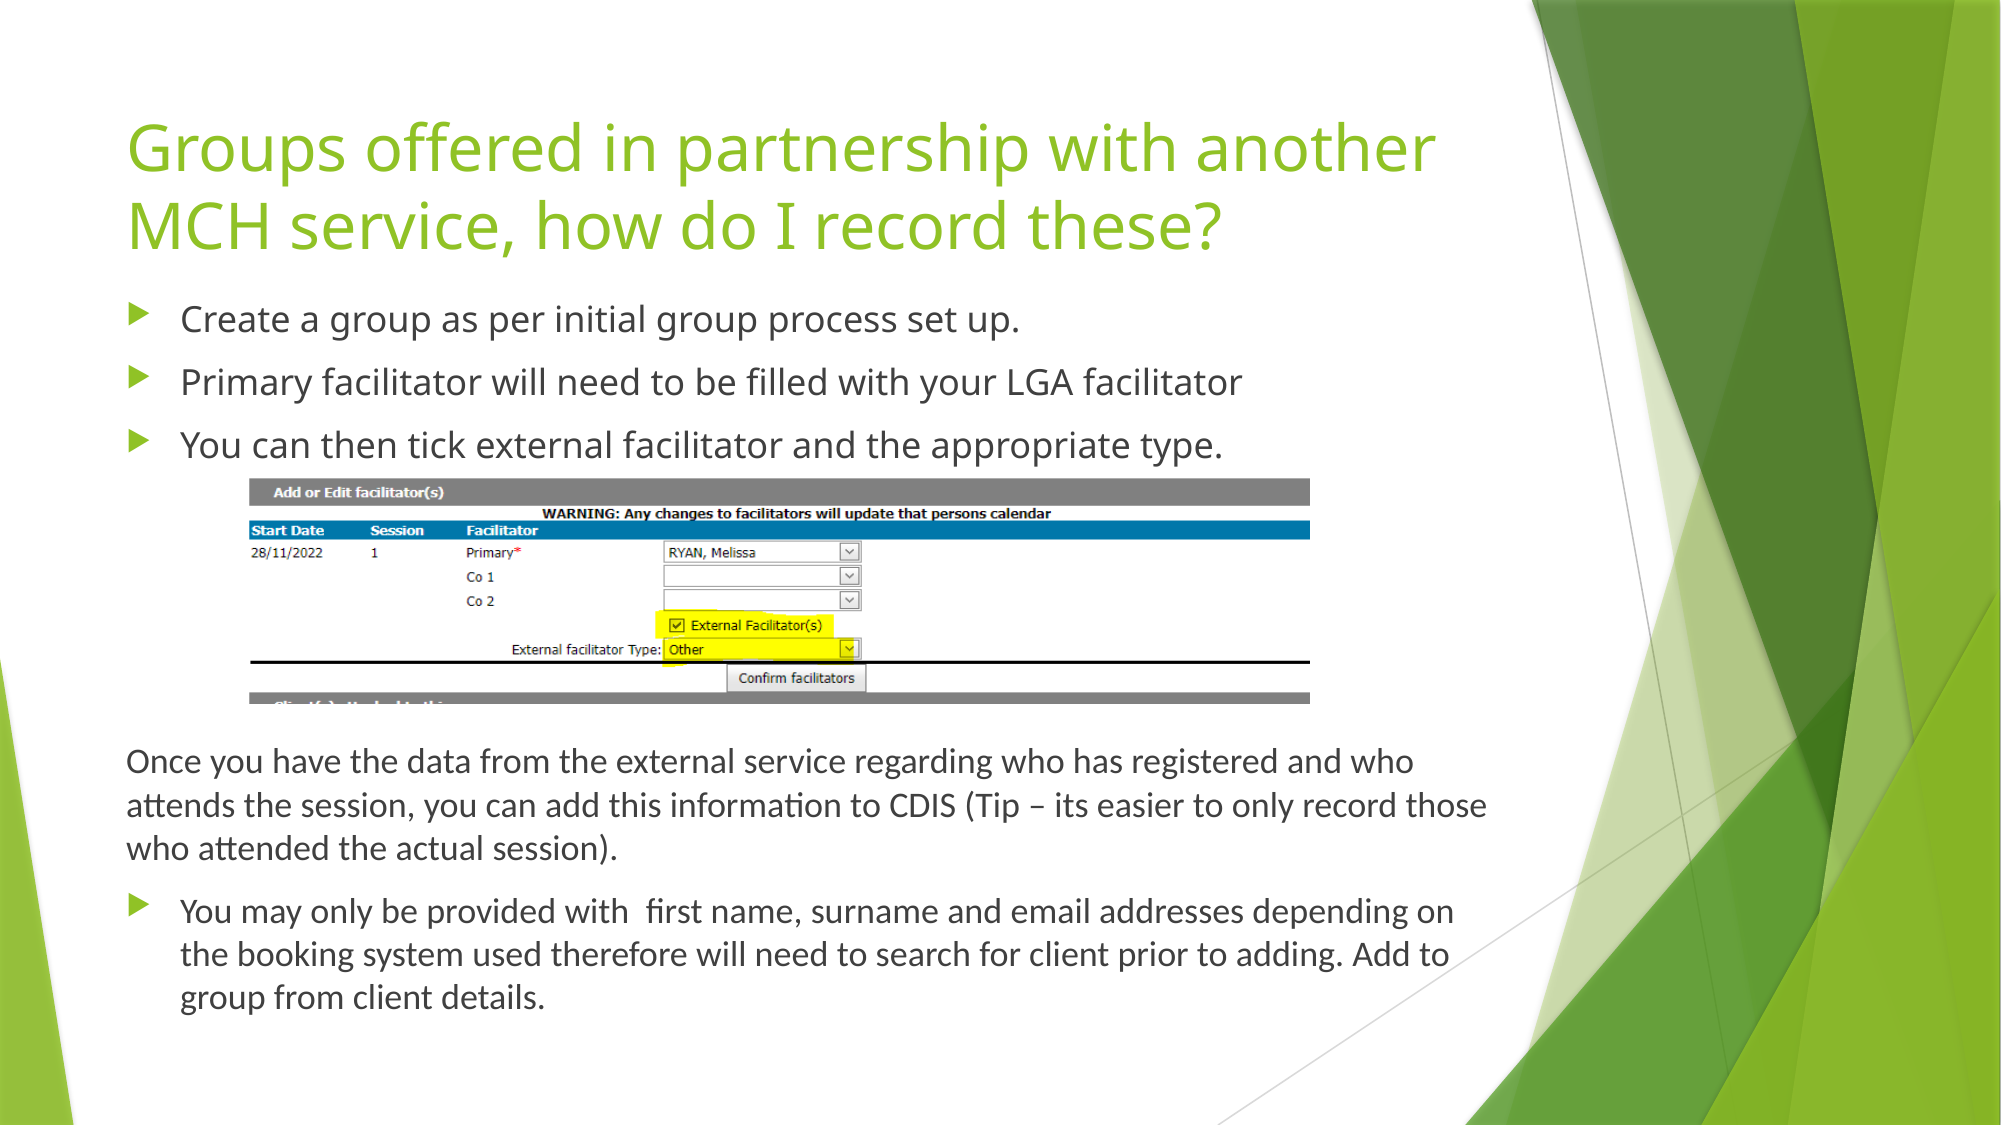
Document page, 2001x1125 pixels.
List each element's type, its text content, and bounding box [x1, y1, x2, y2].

picture [524, 528, 537, 535]
picture [510, 526, 521, 535]
picture [297, 526, 309, 535]
list Create a group as per initial group process set up. Primary facilitator will need to be filled with your LGA facilitator You can then tick external facilitator and the appropriate type. Once you have the data from the external service regarding who has registered and who attends the session, you can add this information to CDIS (Tip – its easier to only record those who attended the actual session). You may only be provided with first name, surname and email addresses depending on the booking system used therefore will need to search for client prior to adding. Add to group from client details. [111, 289, 1522, 1025]
picture [400, 526, 424, 535]
picture [490, 525, 511, 535]
title Groups offered in partnership with another MCH service, how do I record these? [111, 99, 1522, 289]
picture [253, 526, 264, 535]
picture [267, 526, 285, 535]
picture [479, 528, 487, 535]
picture [372, 526, 391, 535]
picture [312, 526, 322, 535]
picture [225, 470, 1311, 704]
